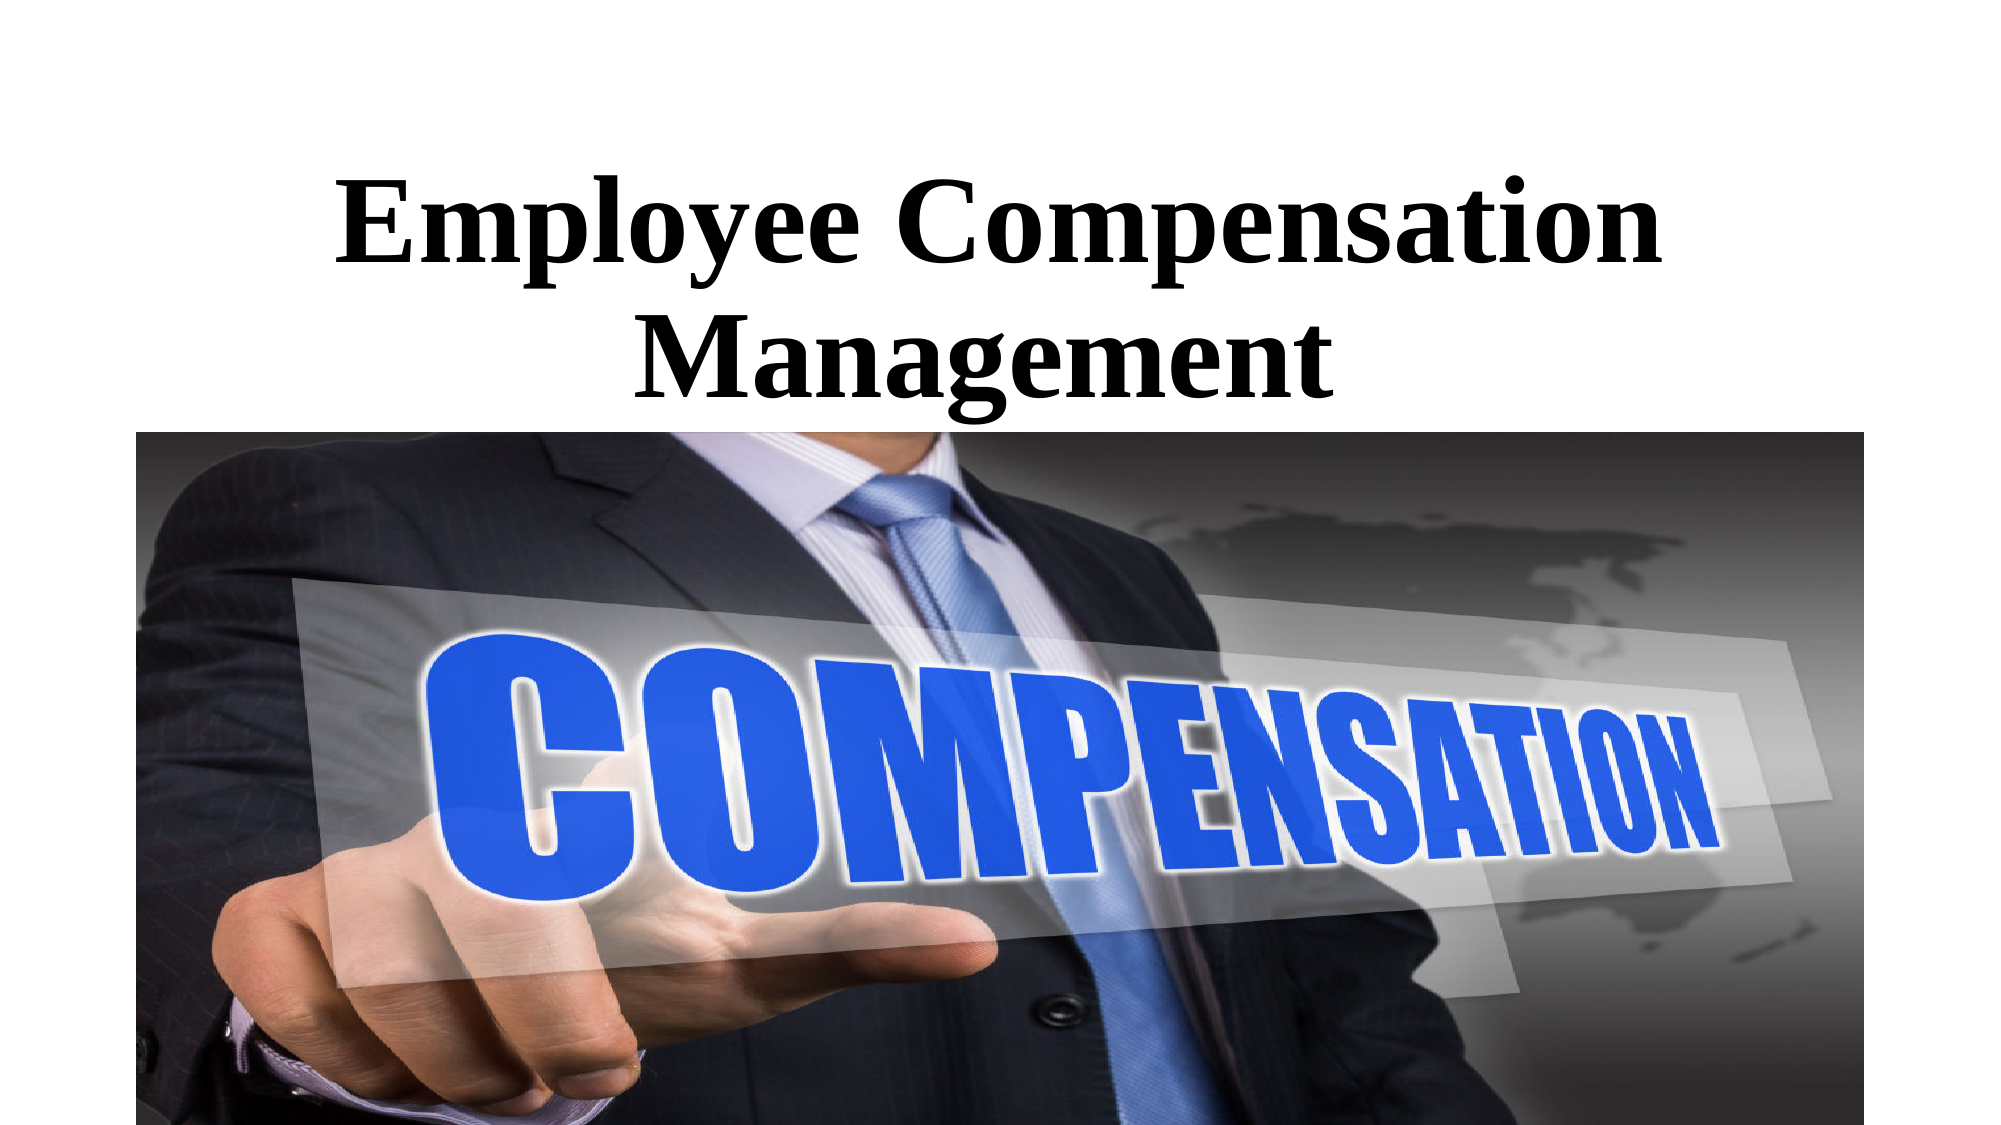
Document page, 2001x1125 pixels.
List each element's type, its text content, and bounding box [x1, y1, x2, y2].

picture [136, 432, 1864, 1125]
title Employee Compensation Management [249, 82, 1750, 432]
